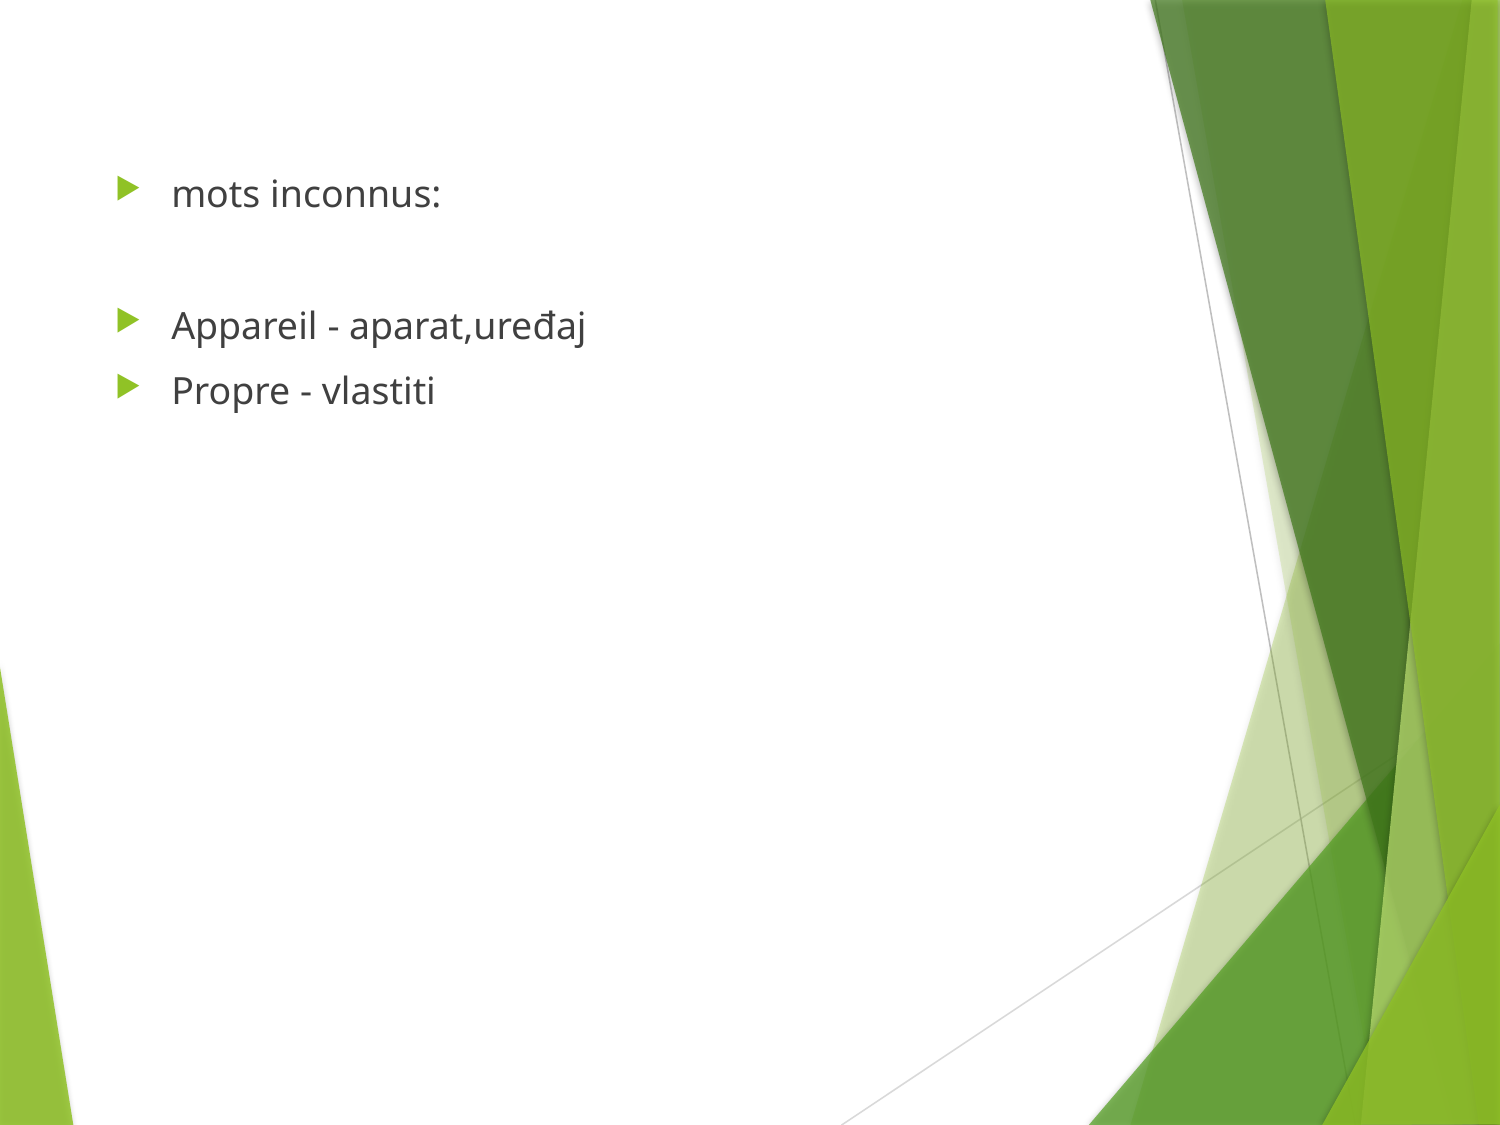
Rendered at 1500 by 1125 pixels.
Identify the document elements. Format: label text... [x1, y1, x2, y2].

list mots inconnus: Appareil - aparat,uređaj Propre - vlastiti [99, 162, 1142, 992]
